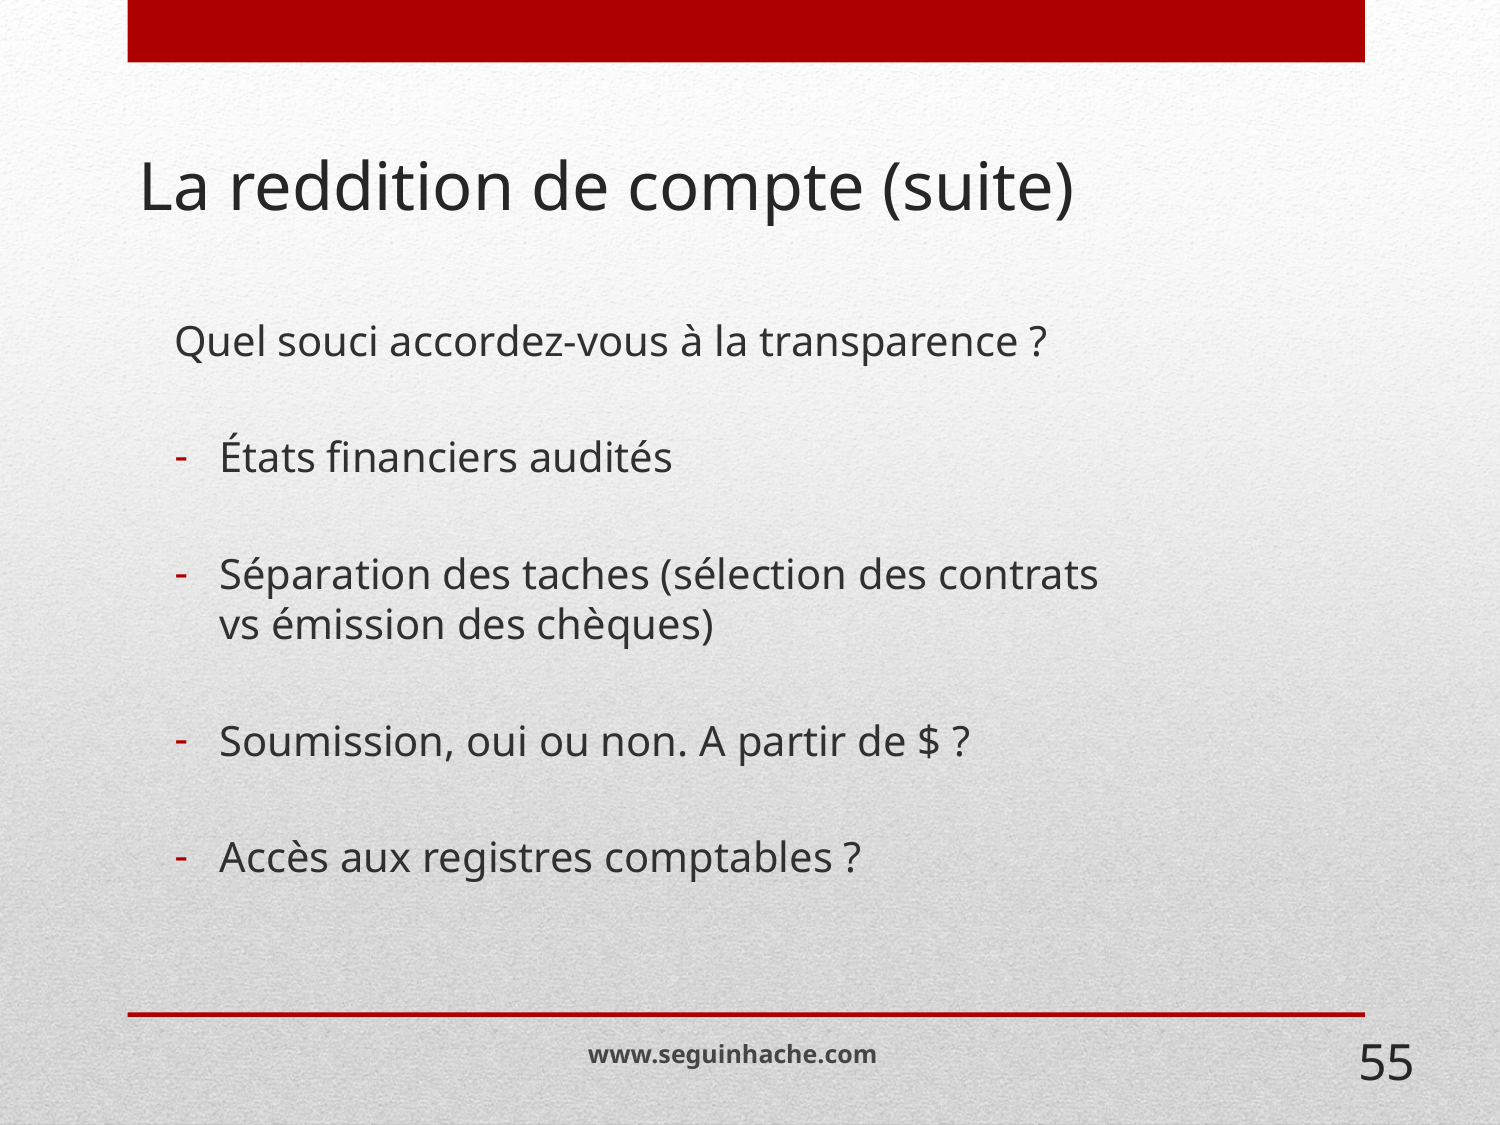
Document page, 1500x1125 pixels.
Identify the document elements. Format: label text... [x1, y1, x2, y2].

title La reddition de compte (suite) [123, 78, 1376, 232]
footer www.seguinhache.com [572, 1023, 903, 1084]
slide_number 55 [1305, 1035, 1431, 1095]
list Quel souci accordez-vous à la transparence ? États financiers audités Séparation des taches (sélection des contrats vs émission des chèques) Soumission, oui ou non. A partir de $ ? Accès aux registres comptables ? [159, 255, 1138, 941]
